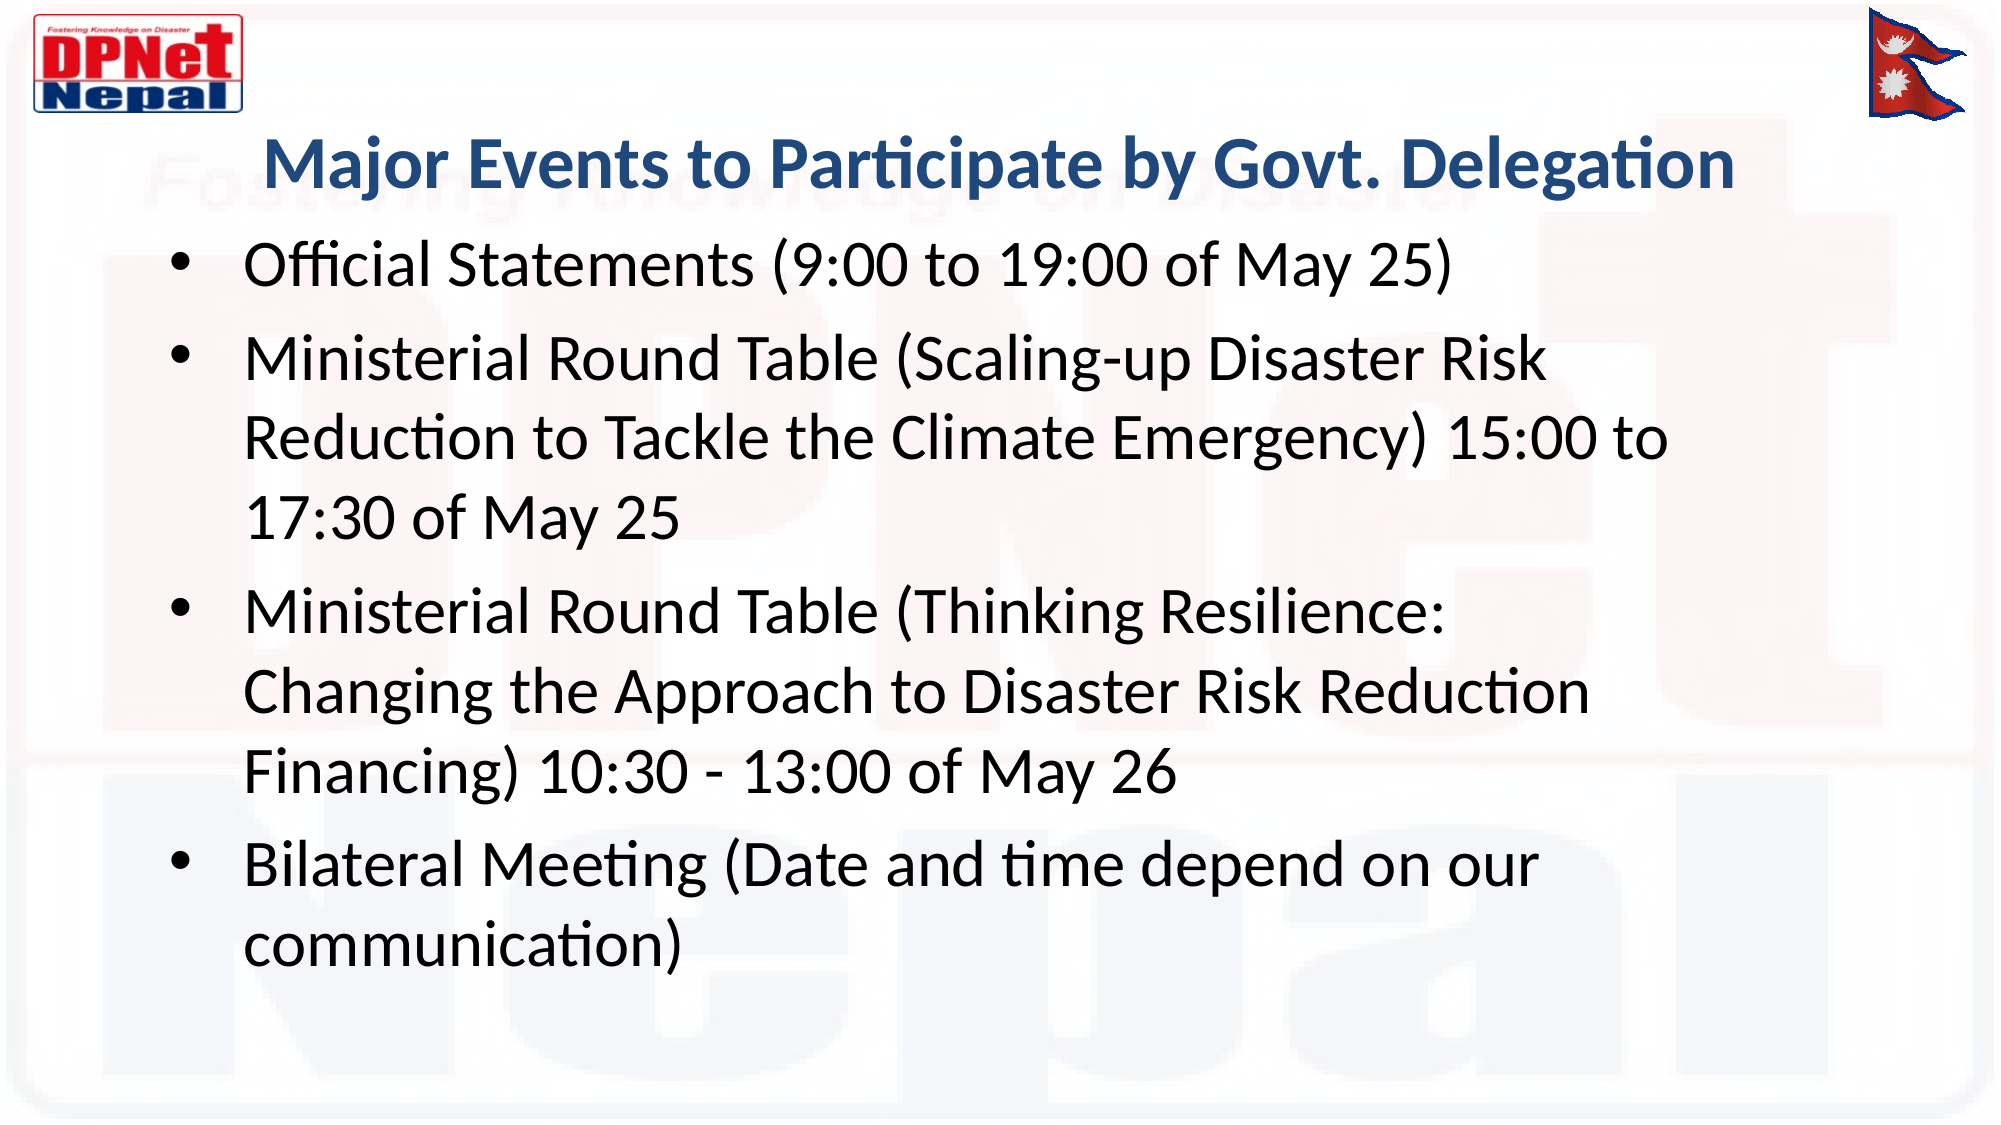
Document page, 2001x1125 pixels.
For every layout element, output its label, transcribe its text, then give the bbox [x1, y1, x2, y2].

subtitle Official Statements (9:00 to 19:00 of May 25) Ministerial Round Table (Scaling-up Disaster Risk Reduction to Tackle the Climate Emergency) 15:00 to 17:30 of May 25 Ministerial Round Table (Thinking Resilience: Changing the Approach to Disaster Risk Reduction Financing) 10:30 - 13:00 of May 26 Bilateral Meeting (Date and time depend on our communication) [153, 212, 1705, 747]
picture [33, 14, 243, 113]
title Major Events to Participate by Govt. Delegation [149, 37, 1851, 279]
picture [1862, 0, 1978, 127]
